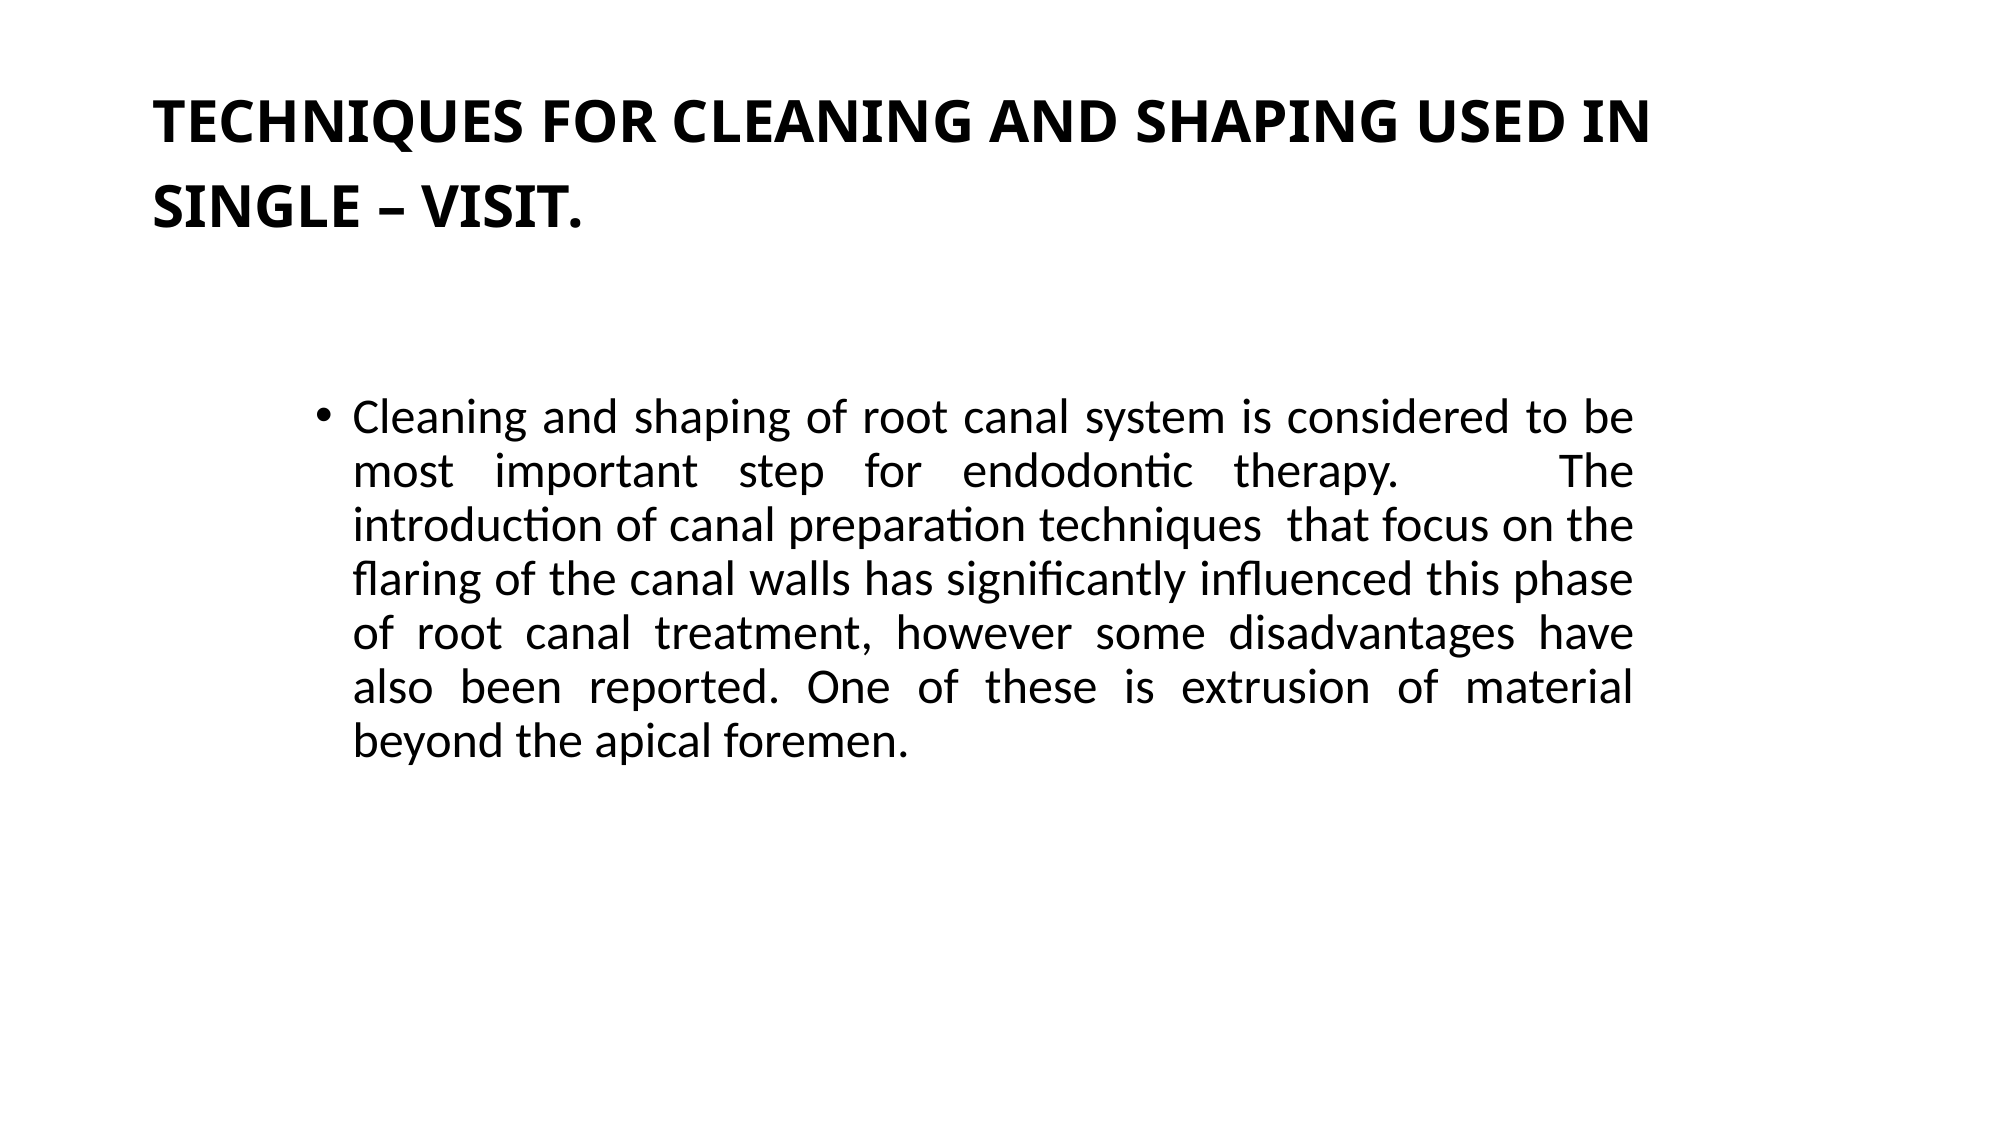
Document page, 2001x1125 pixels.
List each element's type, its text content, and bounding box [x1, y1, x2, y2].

list Cleaning and shaping of root canal system is considered to be most important step for endodontic therapy. The introduction of canal preparation techniques that focus on the flaring of the canal walls has significantly influenced this phase of root canal treatment, however some disadvantages have also been reported. One of these is extrusion of material beyond the apical foremen. [300, 382, 1650, 1125]
title TECHNIQUES FOR CLEANING AND SHAPING USED IN SINGLE – VISIT. [137, 59, 1863, 278]
